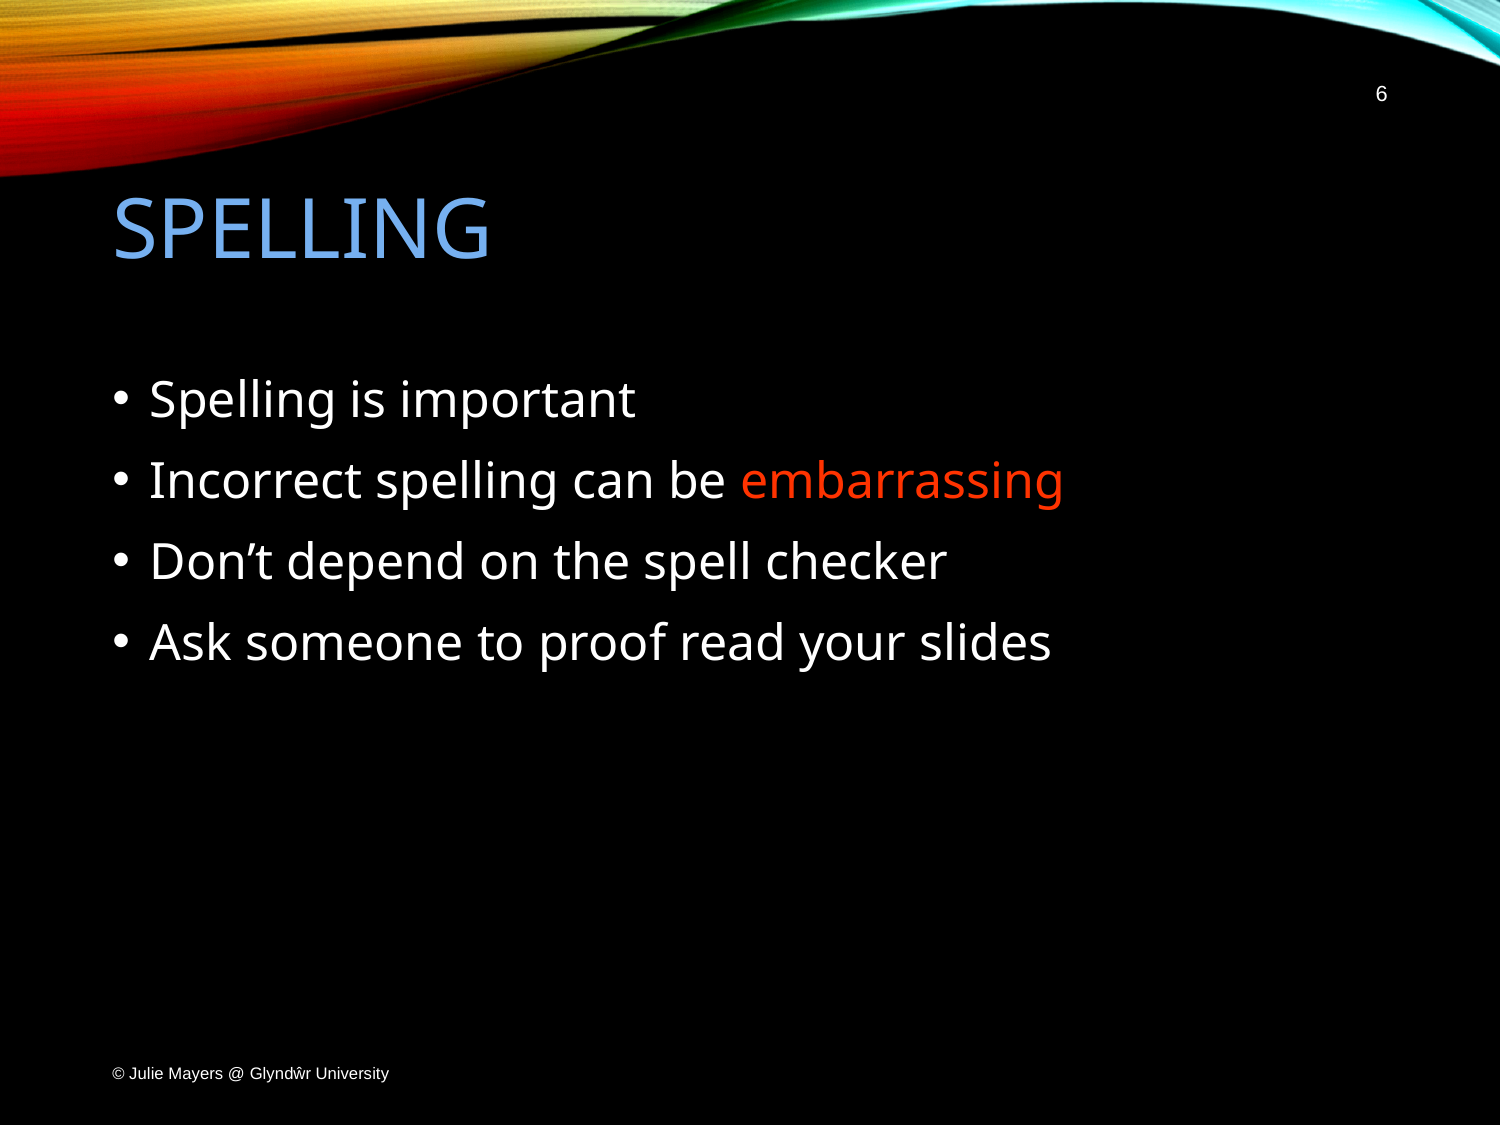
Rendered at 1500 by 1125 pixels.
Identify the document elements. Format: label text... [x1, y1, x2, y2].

footer © Julie Mayers @ Glyndŵr University [97, 1042, 1030, 1103]
picture [0, 0, 1500, 178]
title Spelling [97, 125, 1483, 338]
slide_number 6 [1078, 62, 1403, 123]
list Spelling is important Incorrect spelling can be embarrassing Don’t depend on the spell checker Ask someone to proof read your slides [97, 359, 1403, 1028]
